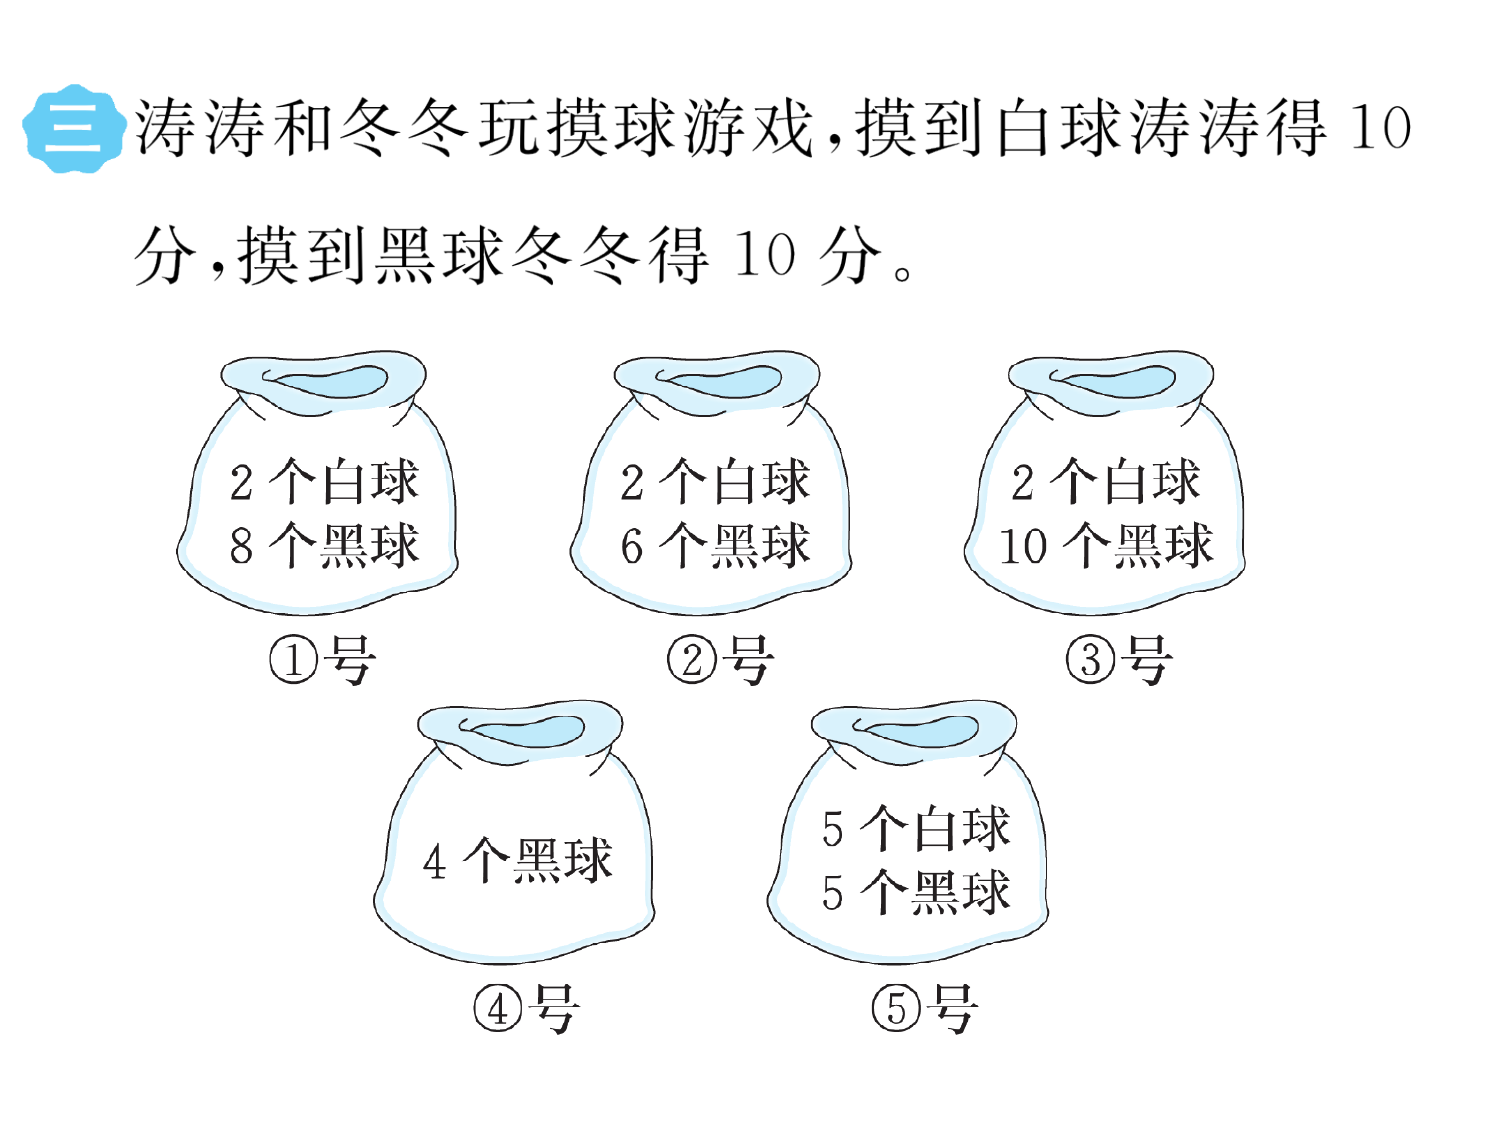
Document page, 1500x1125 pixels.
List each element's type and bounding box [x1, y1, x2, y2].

picture [17, 54, 1435, 317]
picture [171, 326, 1382, 1045]
